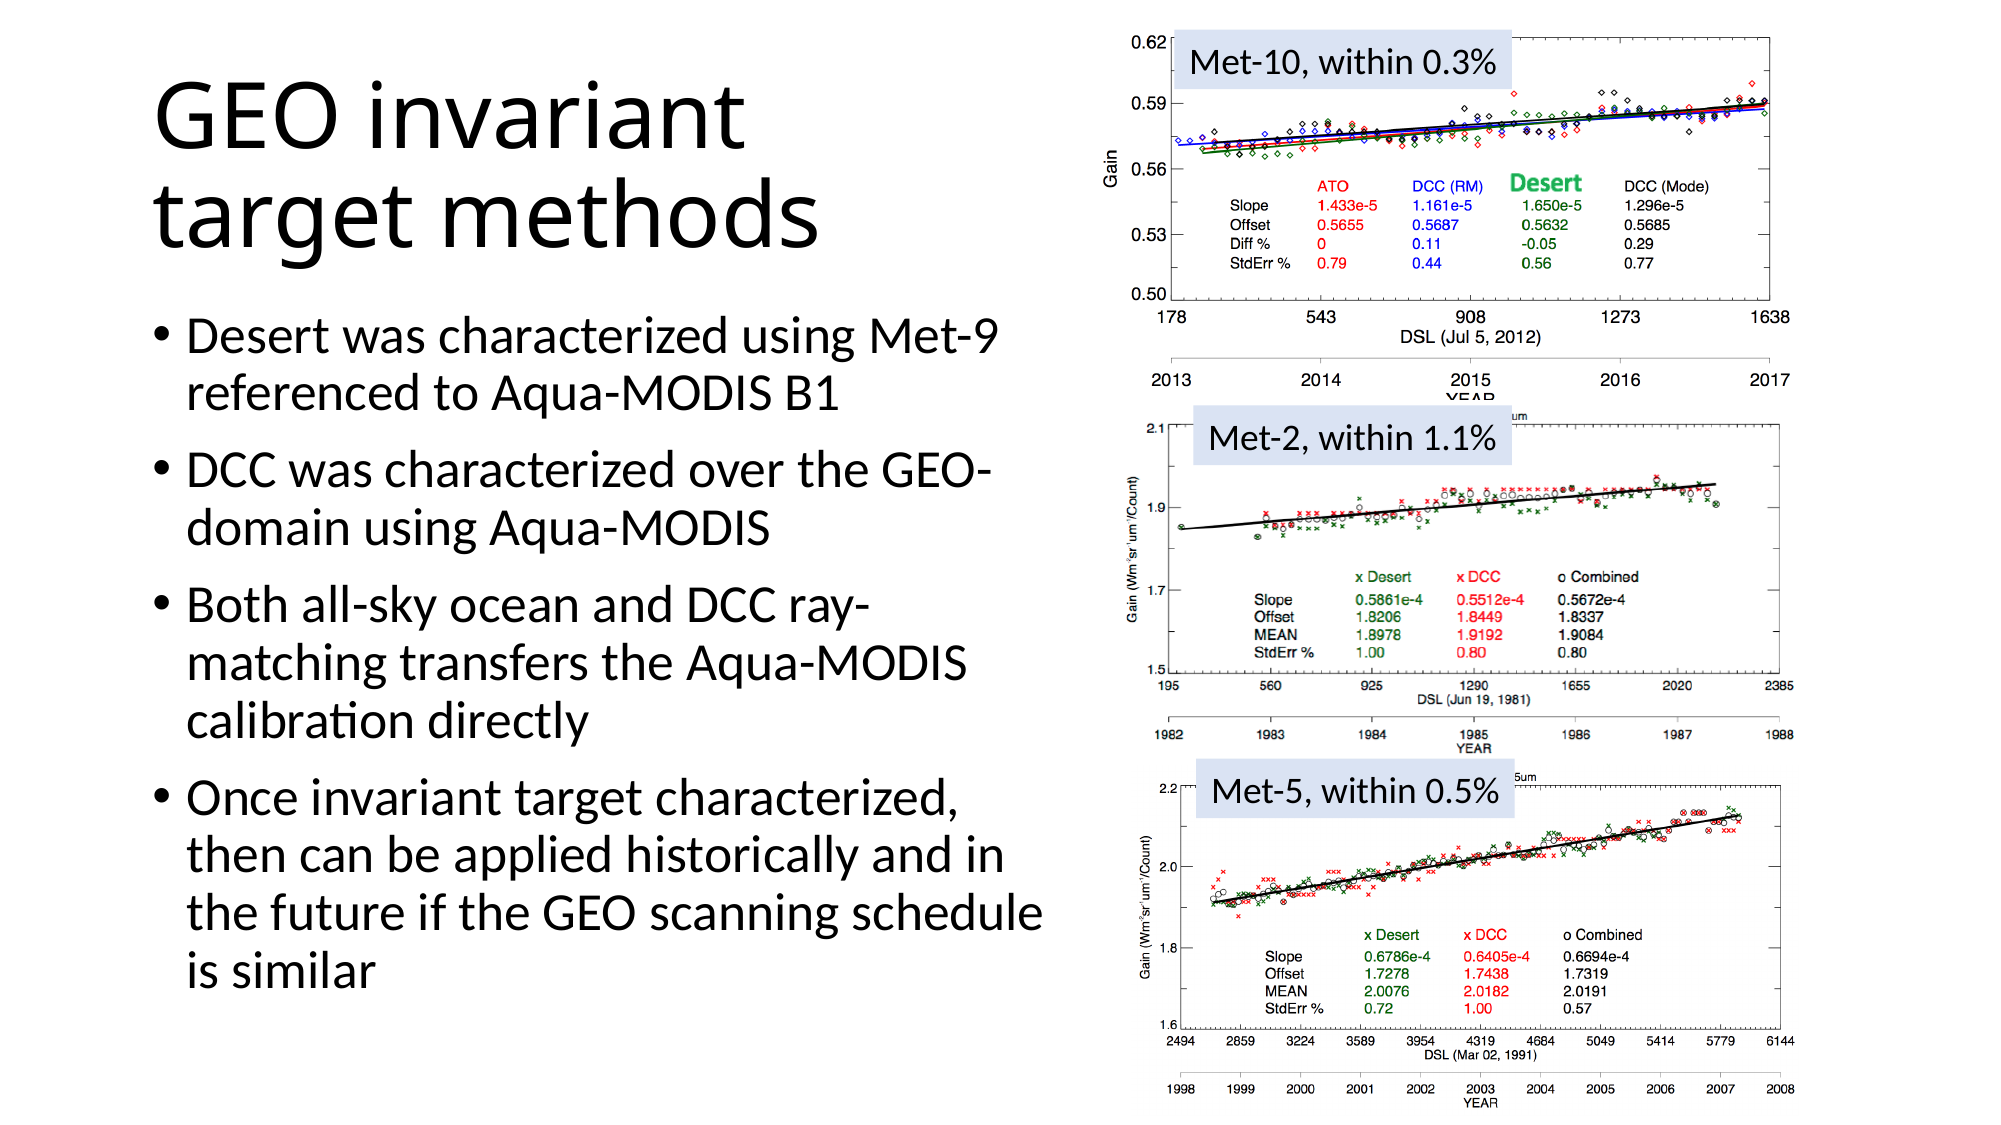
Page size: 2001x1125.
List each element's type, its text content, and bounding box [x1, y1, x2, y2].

text_box Desert was characterized using Met-9 referenced to Aqua-MODIS B1 DCC was characterized over the GEO-domain using Aqua-MODIS Both all-sky ocean and DCC ray-matching transfers the Aqua-MODIS calibration directly Once invariant target characterized, then can be applied historically and in the future if the GEO scanning schedule is similar [137, 299, 1070, 1014]
title GEO invariant target methods [137, 59, 990, 278]
picture [1096, 20, 1799, 1116]
